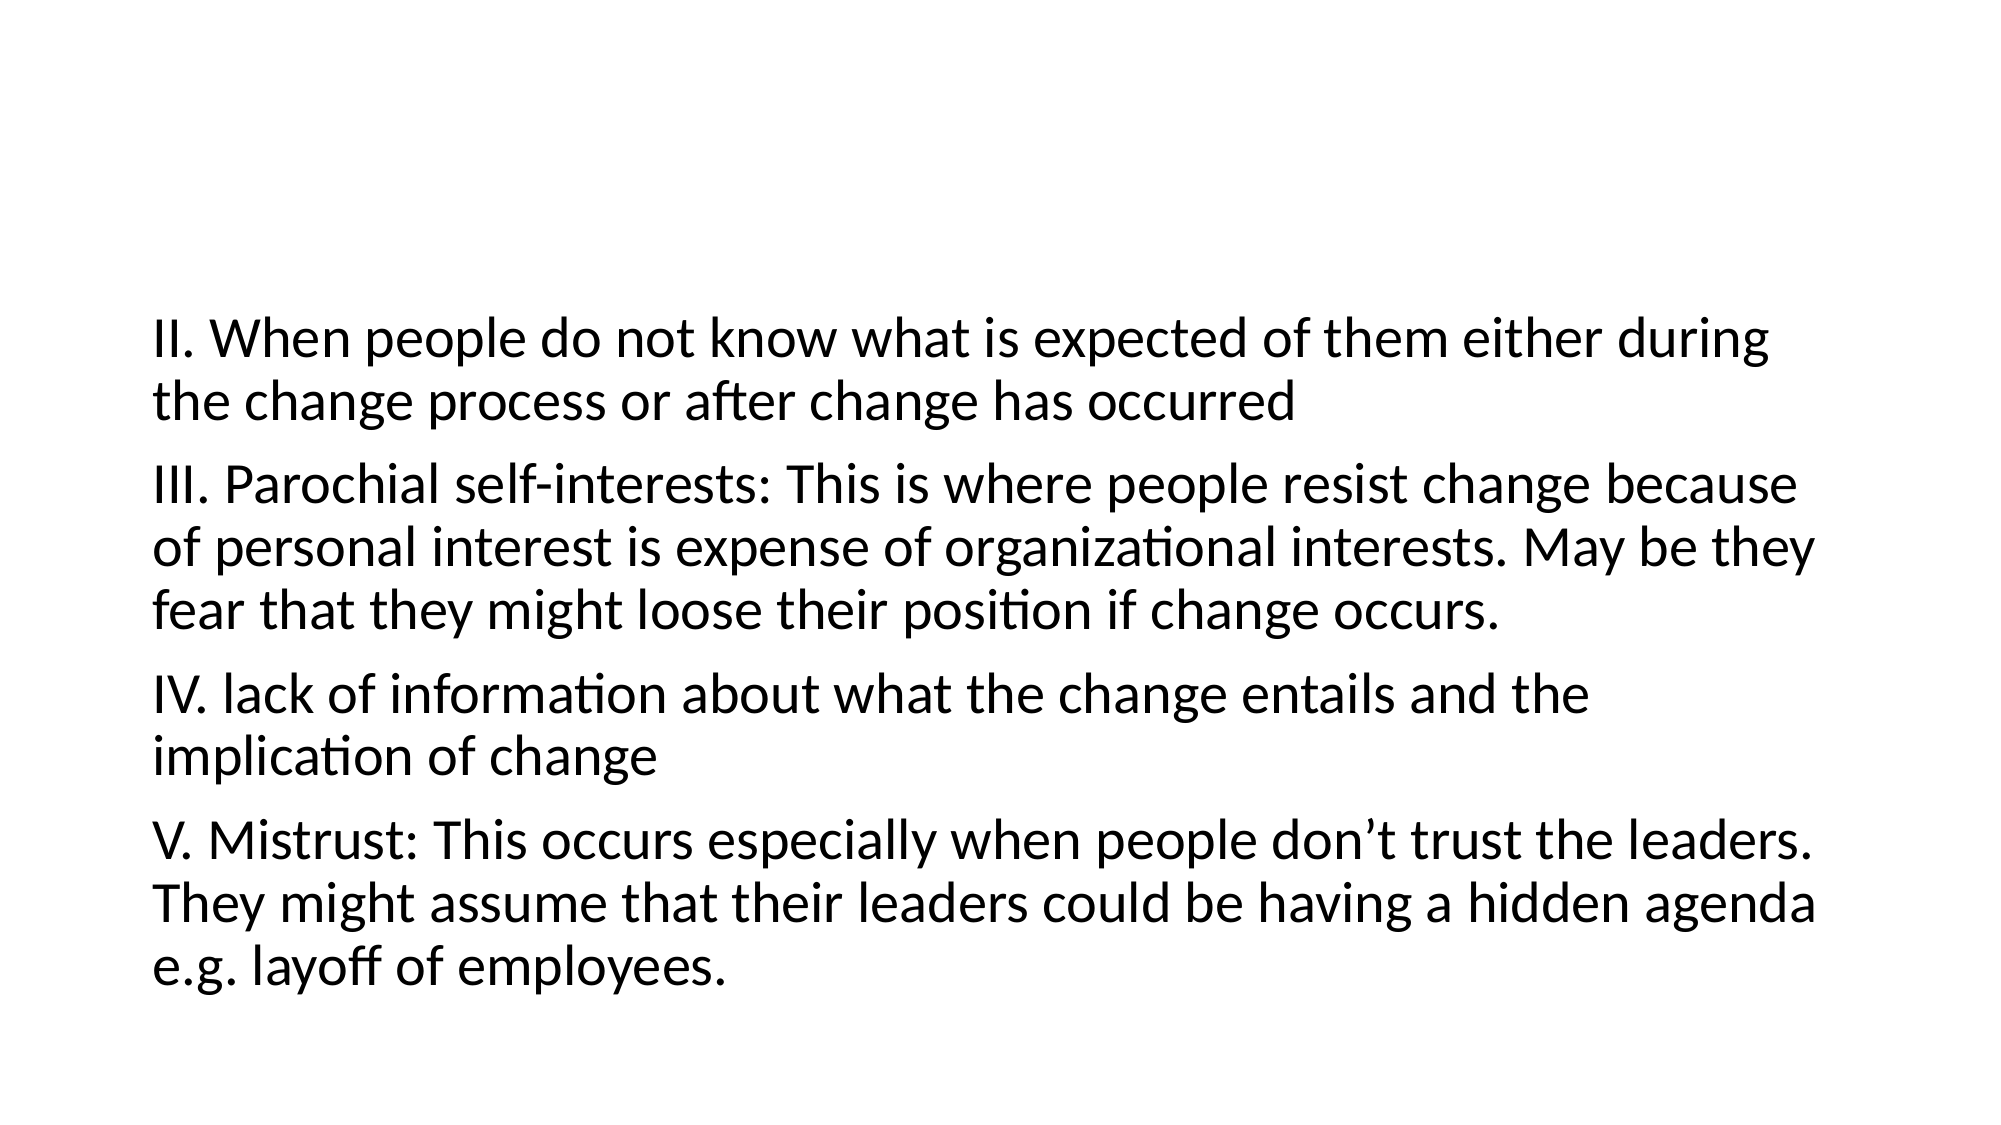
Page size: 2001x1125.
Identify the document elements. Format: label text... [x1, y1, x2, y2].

list II. When people do not know what is expected of them either during the change process or after change has occurred III. Parochial self-interests: This is where people resist change because of personal interest is expense of organizational interests. May be they fear that they might loose their position if change occurs. IV. lack of information about what the change entails and the implication of change V. Mistrust: This occurs especially when people don’t trust the leaders. They might assume that their leaders could be having a hidden agenda e.g. layoff of employees. [137, 299, 1863, 1014]
